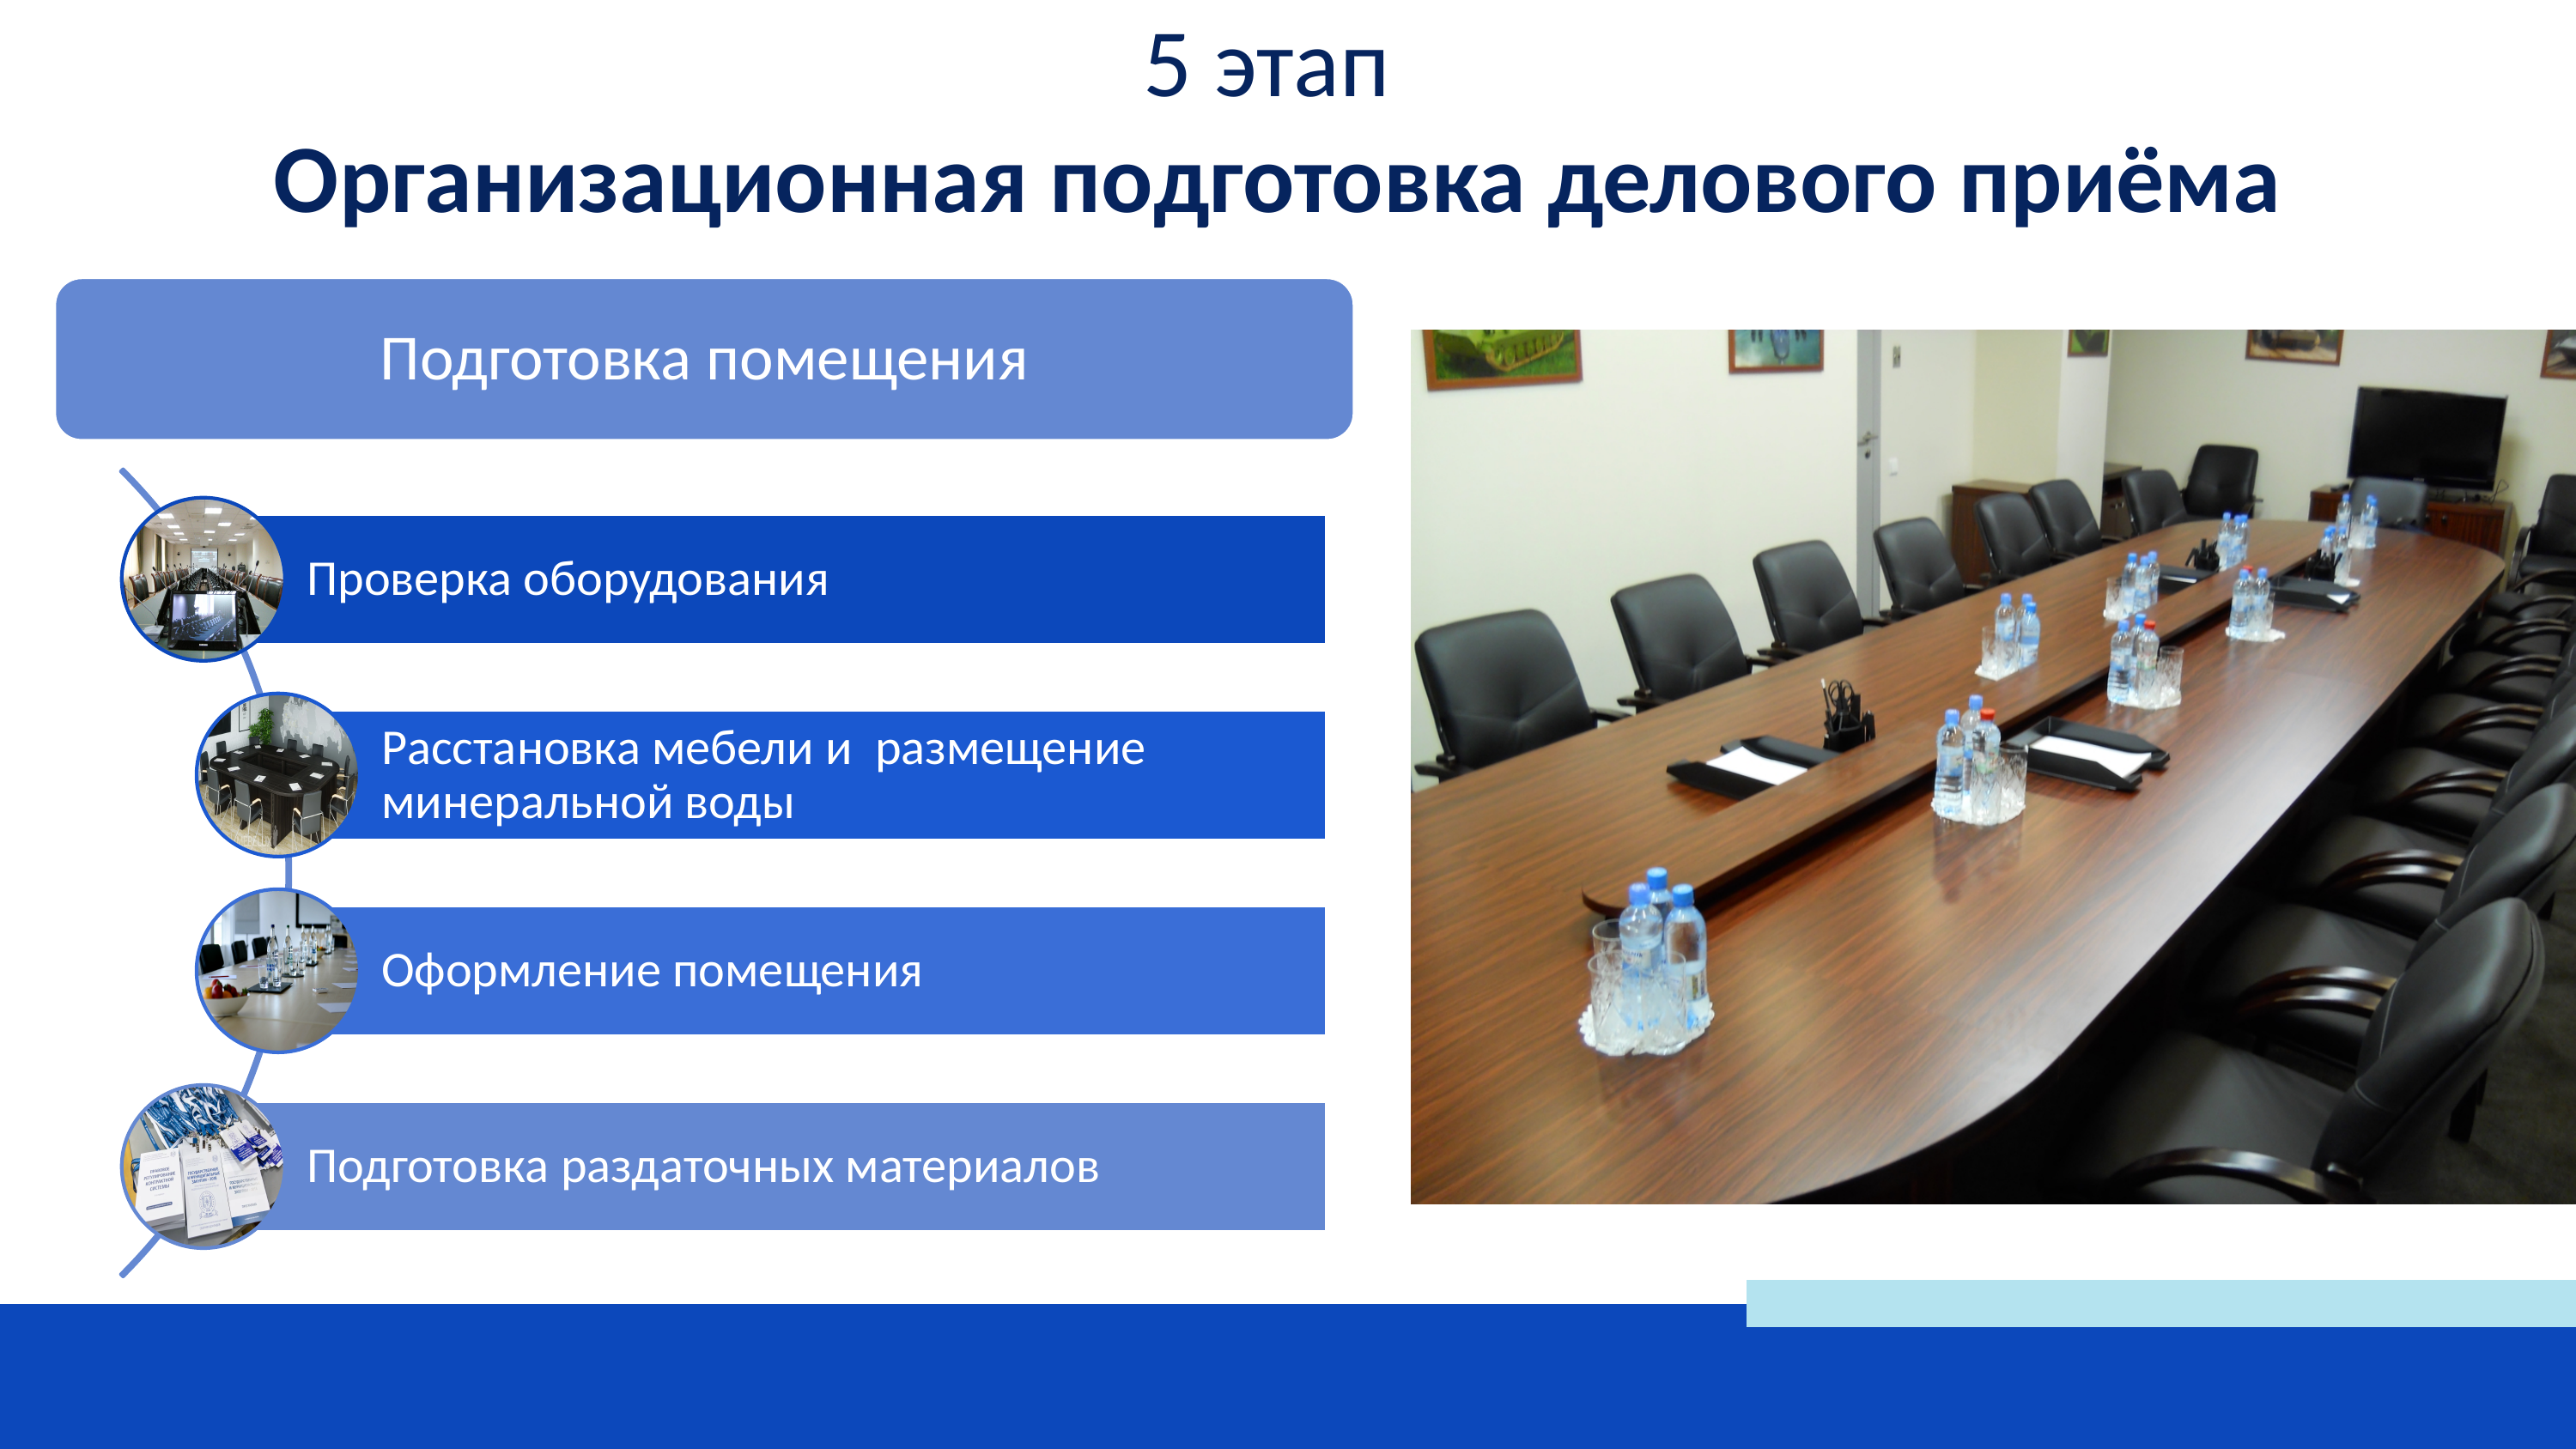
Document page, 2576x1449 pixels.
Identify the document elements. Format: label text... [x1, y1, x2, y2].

picture [1411, 330, 2576, 1204]
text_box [53, 276, 1355, 441]
text_box [1746, 1280, 2576, 1328]
text_box [0, 1303, 2576, 1449]
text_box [107, 448, 1340, 1298]
text_box 5 этап Организационная подготовка делового приёма [0, 0, 2556, 233]
